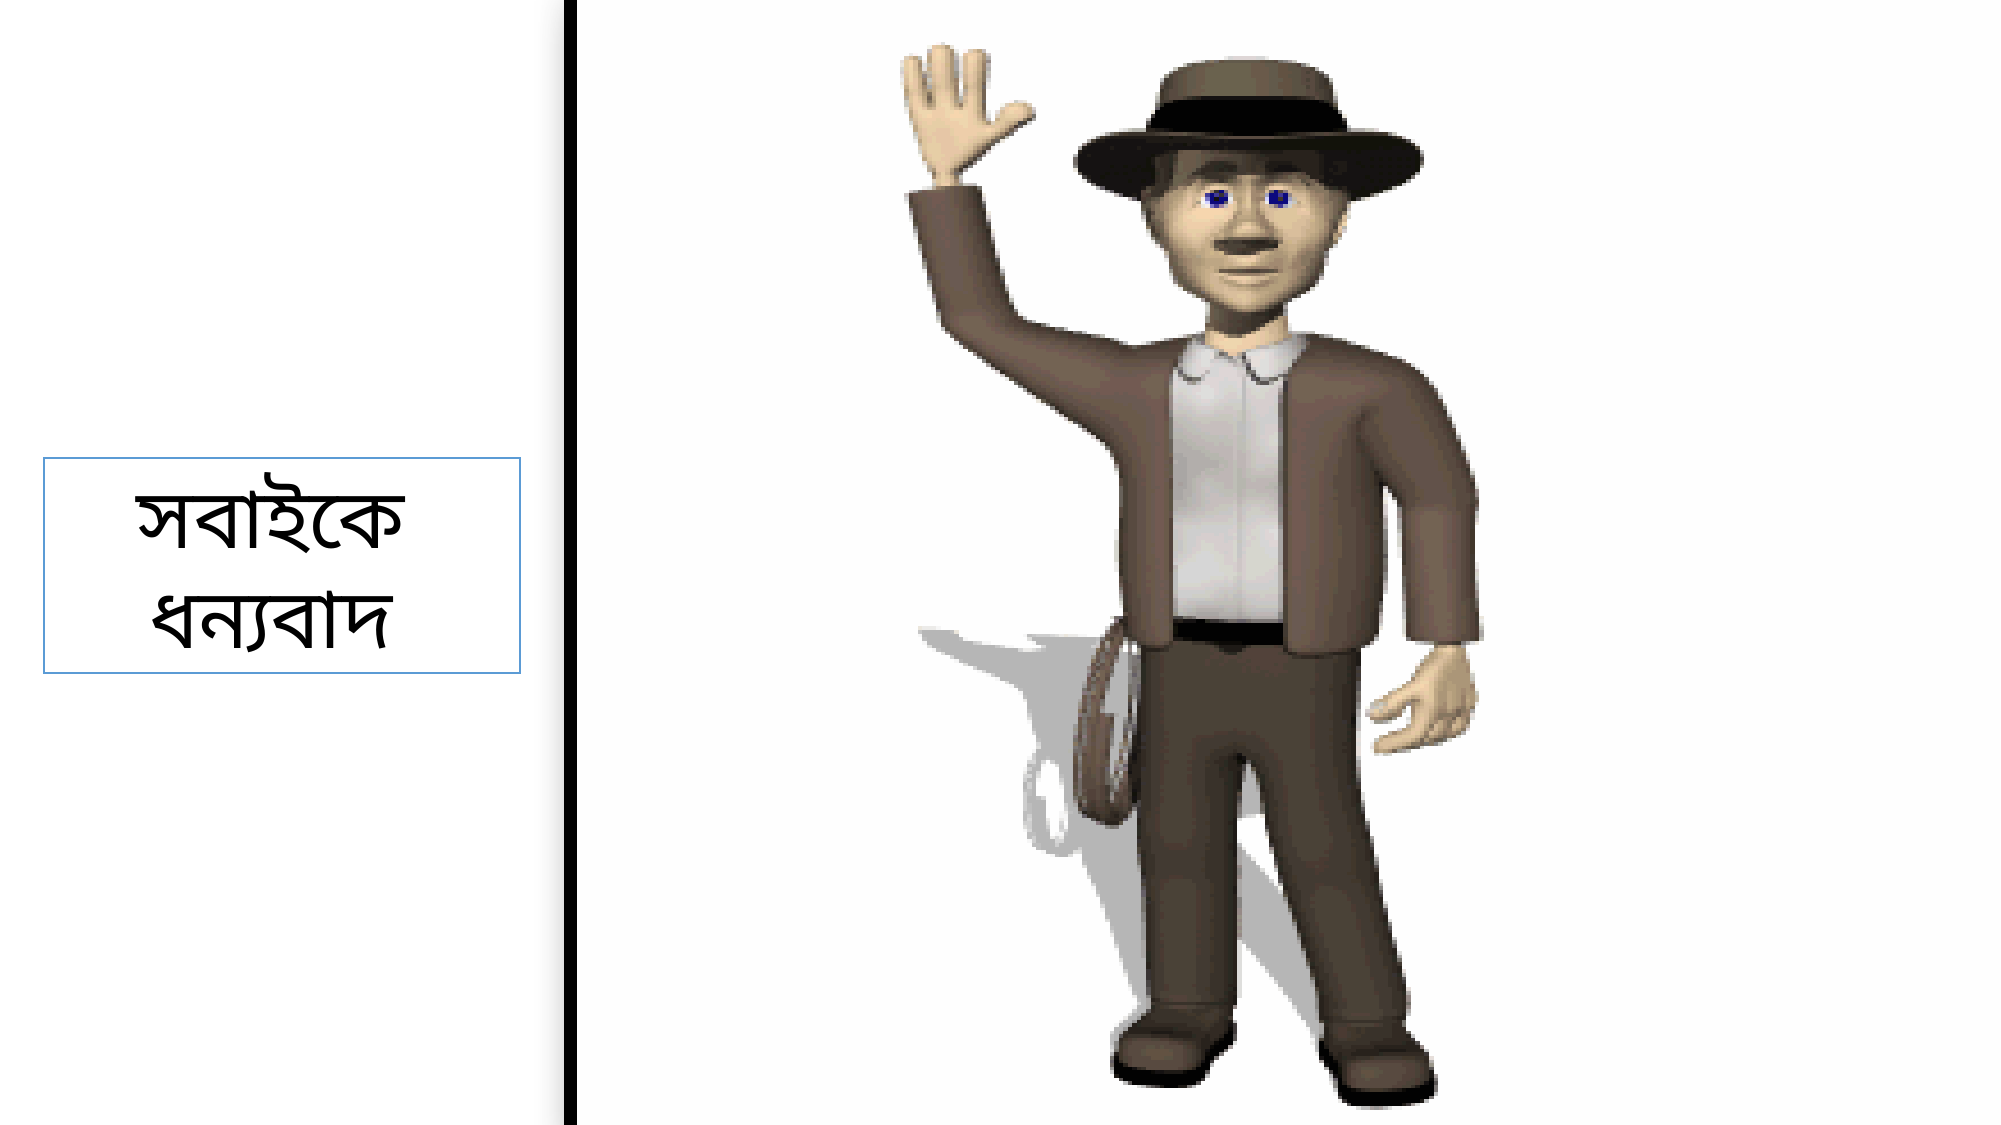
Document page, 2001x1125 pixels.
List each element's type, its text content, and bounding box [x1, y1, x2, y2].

picture [576, 0, 2000, 1125]
text_box সবাইকে ধন্যবাদ [43, 457, 521, 674]
